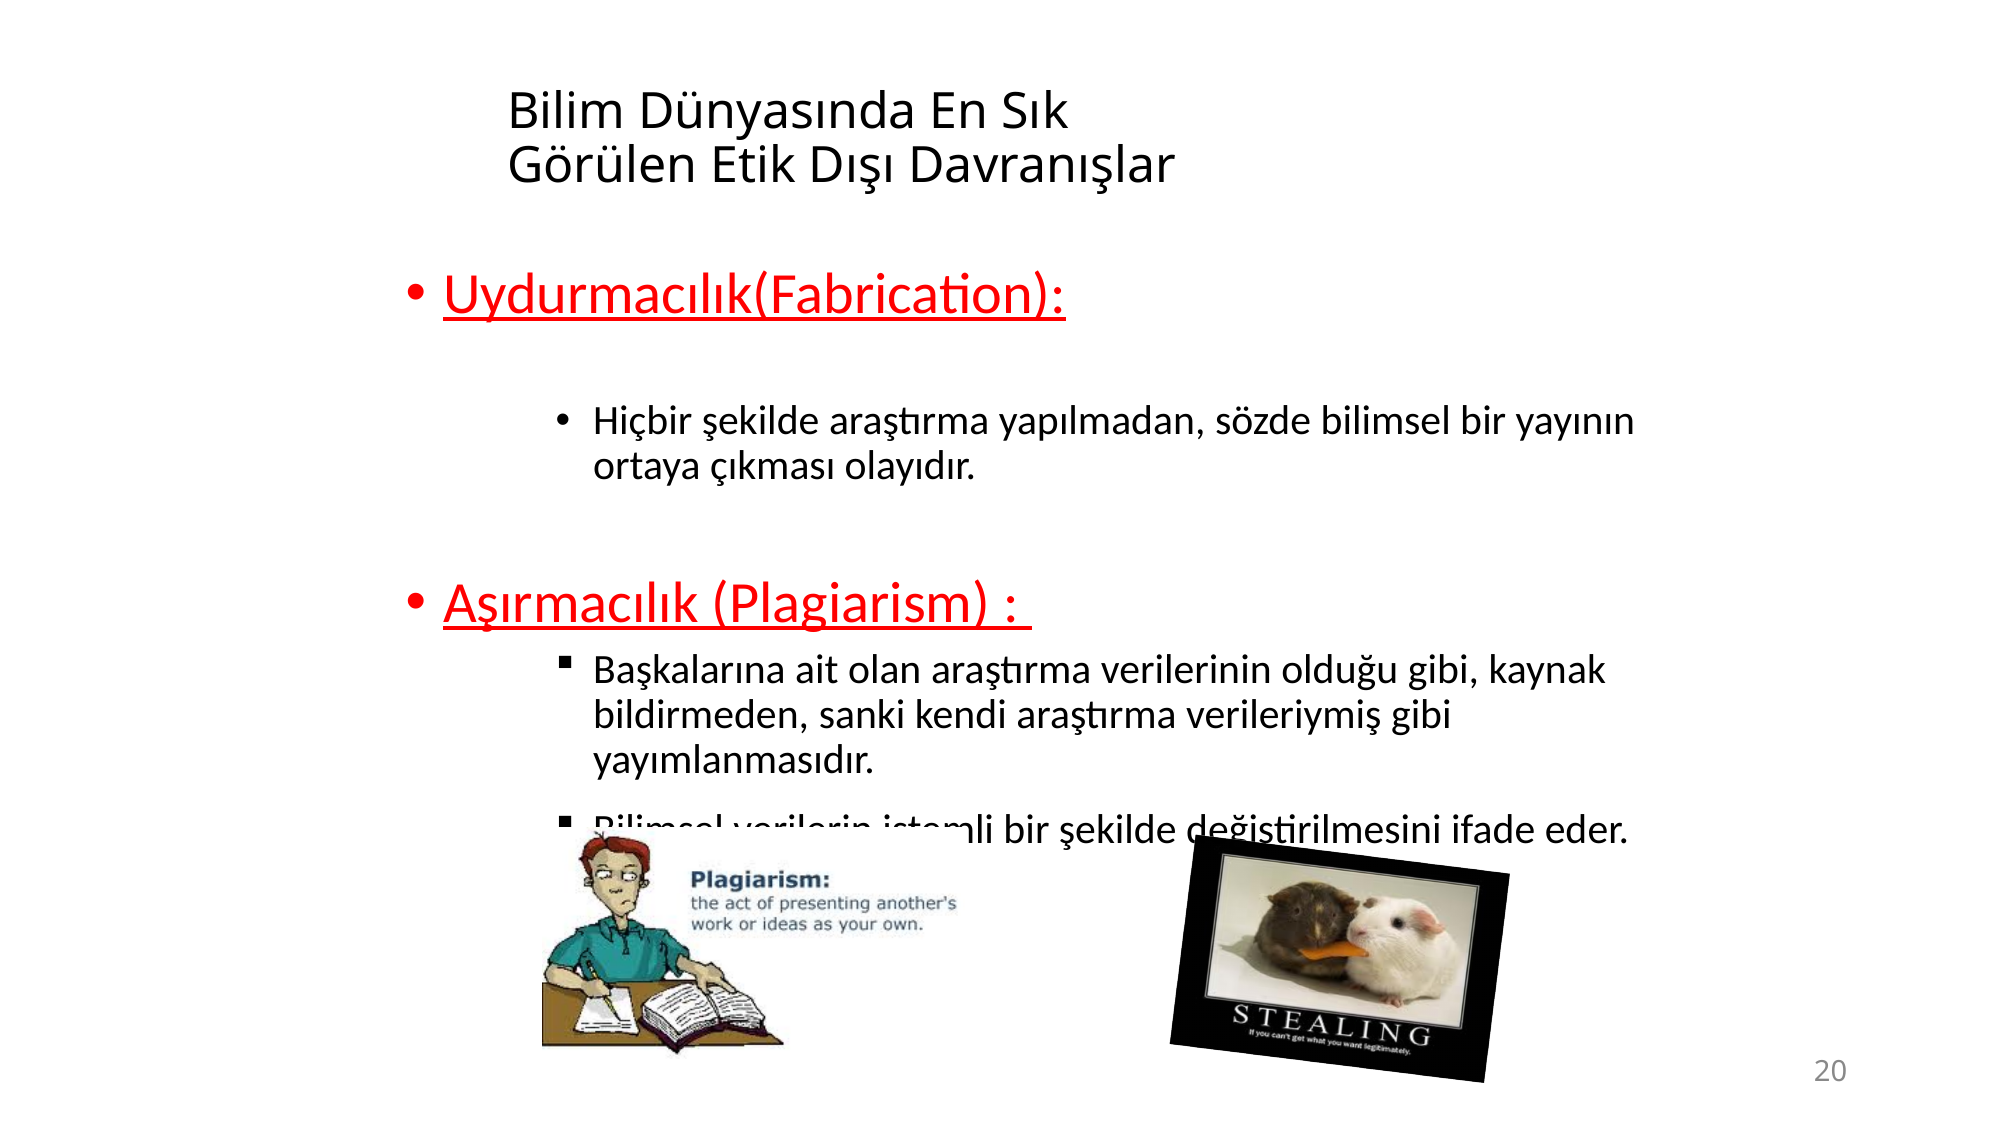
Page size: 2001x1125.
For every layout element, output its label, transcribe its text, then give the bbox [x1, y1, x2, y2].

picture [542, 827, 965, 1059]
slide_number 20 [1412, 1042, 1863, 1103]
title Bilim Dünyasında En Sık Görülen Etik Dışı Davranışlar [492, 46, 1255, 233]
list Uydurmacılık(Fabrication): Hiçbir şekilde araştırma yapılmadan, sözde bilimsel bir yayının ortaya çıkması olayıdır. Aşırmacılık (Plagiarism) : Başkalarına ait olan araştırma verilerinin olduğu gibi, kaynak bildirmeden, sanki kendi araştırma verileriymiş gibi yayımlanmasıdır. Bilimsel verilerin istemli bir şekilde değiştirilmesini ifade eder. [390, 255, 1680, 936]
picture [1170, 835, 1509, 1082]
